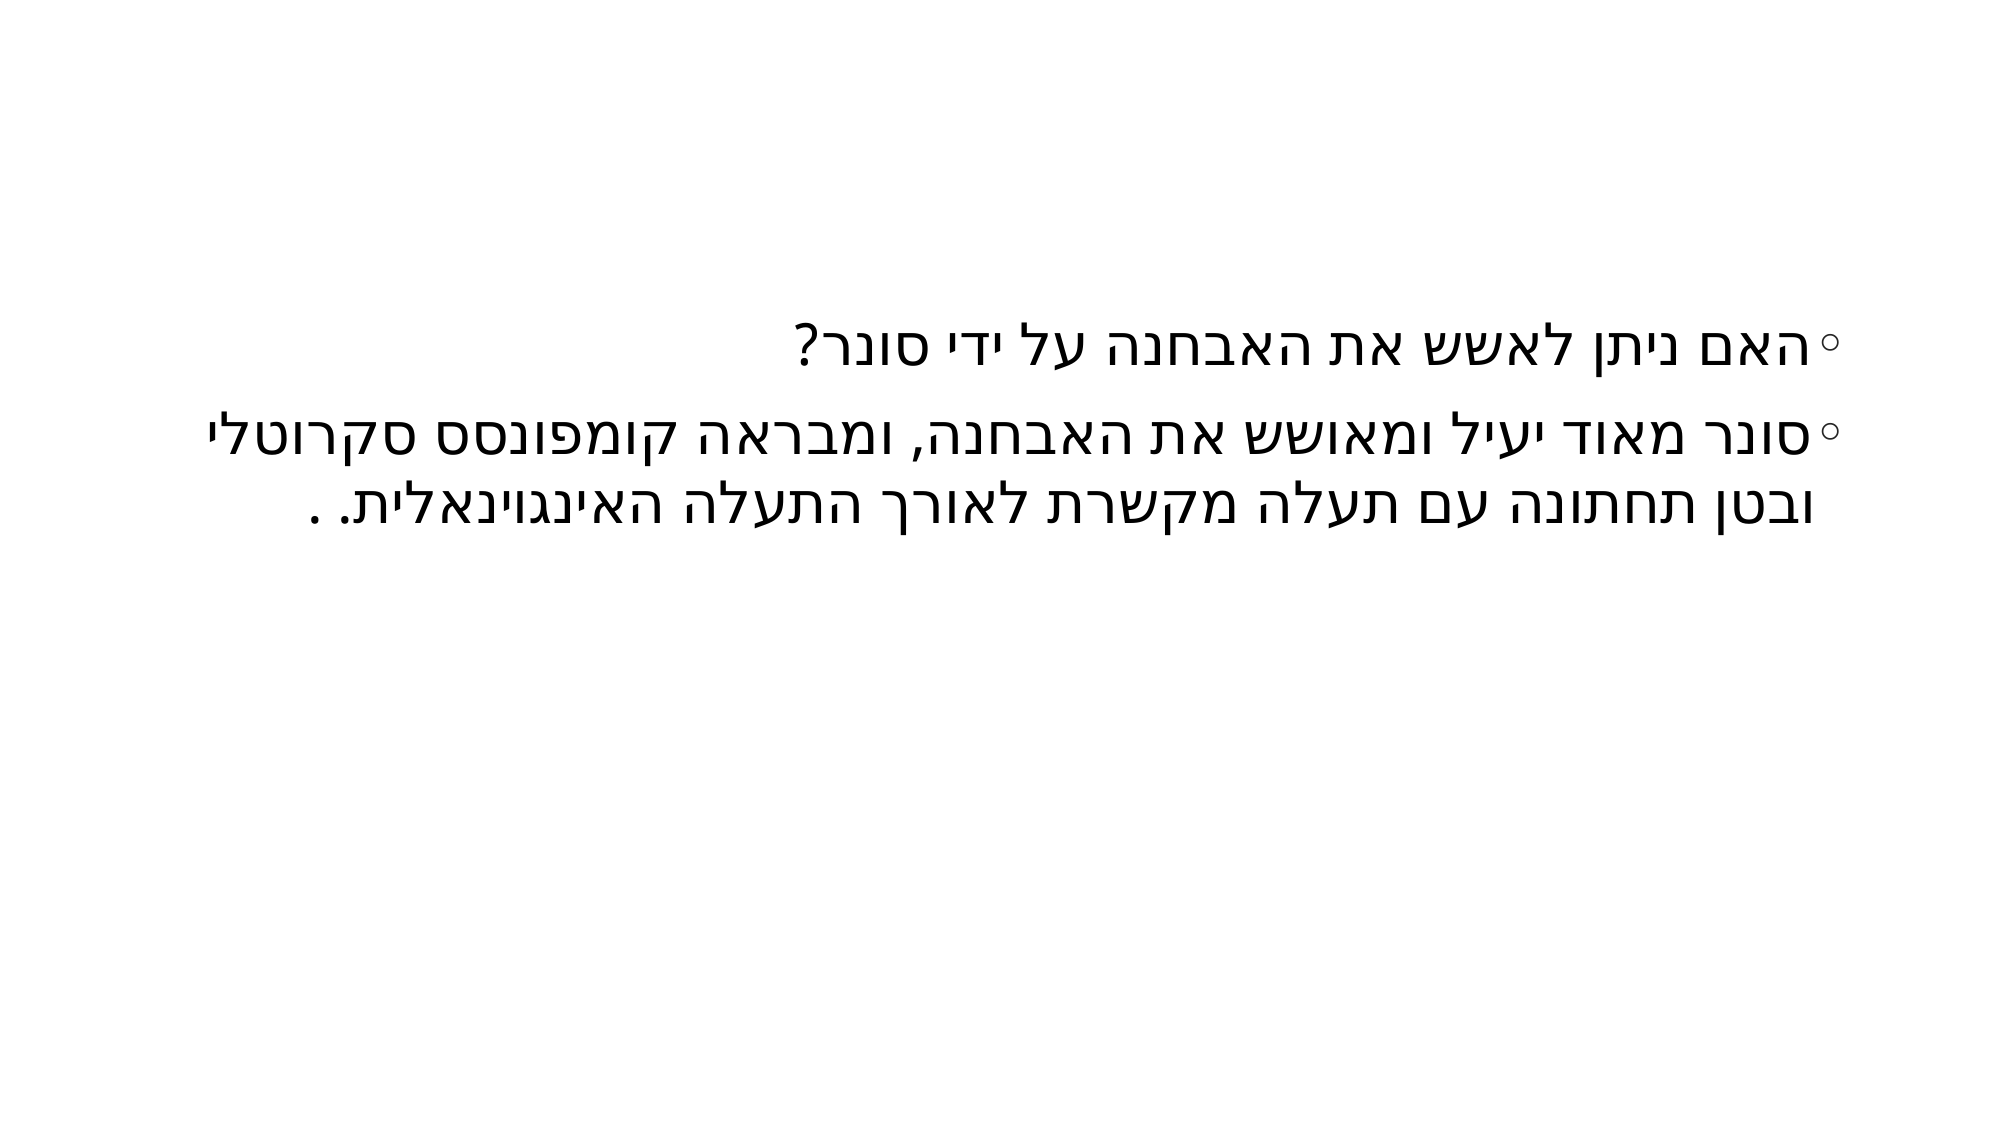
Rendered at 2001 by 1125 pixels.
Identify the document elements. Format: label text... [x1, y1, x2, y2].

list האם ניתן לאשש את האבחנה על ידי סונר? סונר מאוד יעיל ומאושש את האבחנה, ומבראה קומפונסס סקרוטלי ובטן תחתונה עם תעלה מקשרת לאורך התעלה האינגוינאלית. . [137, 299, 1863, 1014]
